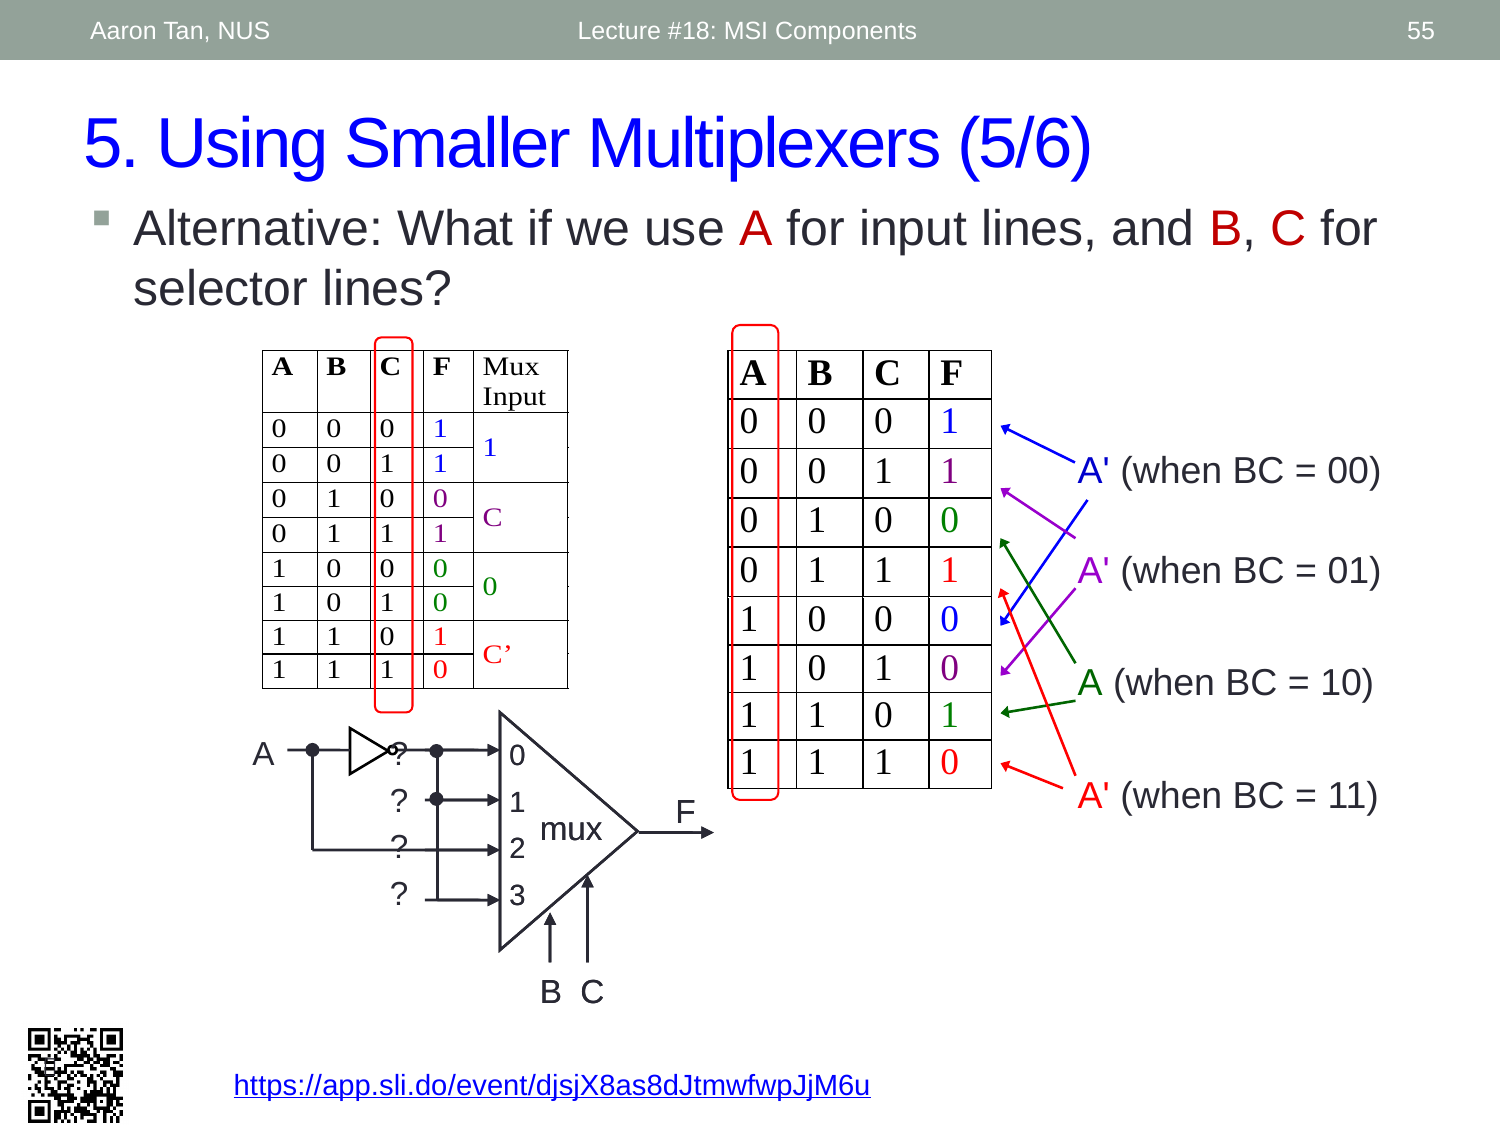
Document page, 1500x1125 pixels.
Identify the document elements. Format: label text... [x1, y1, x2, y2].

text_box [1000, 425, 1414, 487]
text_box Alternative: What if we use A for input lines, and B, C for selector lines? [74, 187, 1425, 1038]
slide_number Aaron Tan, NUS [75, 3, 550, 57]
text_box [374, 712, 715, 1018]
slide_number 55 [1308, 3, 1450, 57]
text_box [1000, 538, 1414, 587]
picture [21, 1021, 129, 1125]
title 5. Using Smaller Multiplexers (5/6) [68, 86, 1450, 192]
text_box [237, 712, 373, 1018]
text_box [249, 337, 575, 709]
footer Lecture #18: MSI Components [562, 3, 1238, 57]
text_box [712, 324, 1024, 876]
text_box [1000, 488, 1426, 585]
text_box  [24, 1050, 75, 1083]
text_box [1000, 587, 1439, 824]
